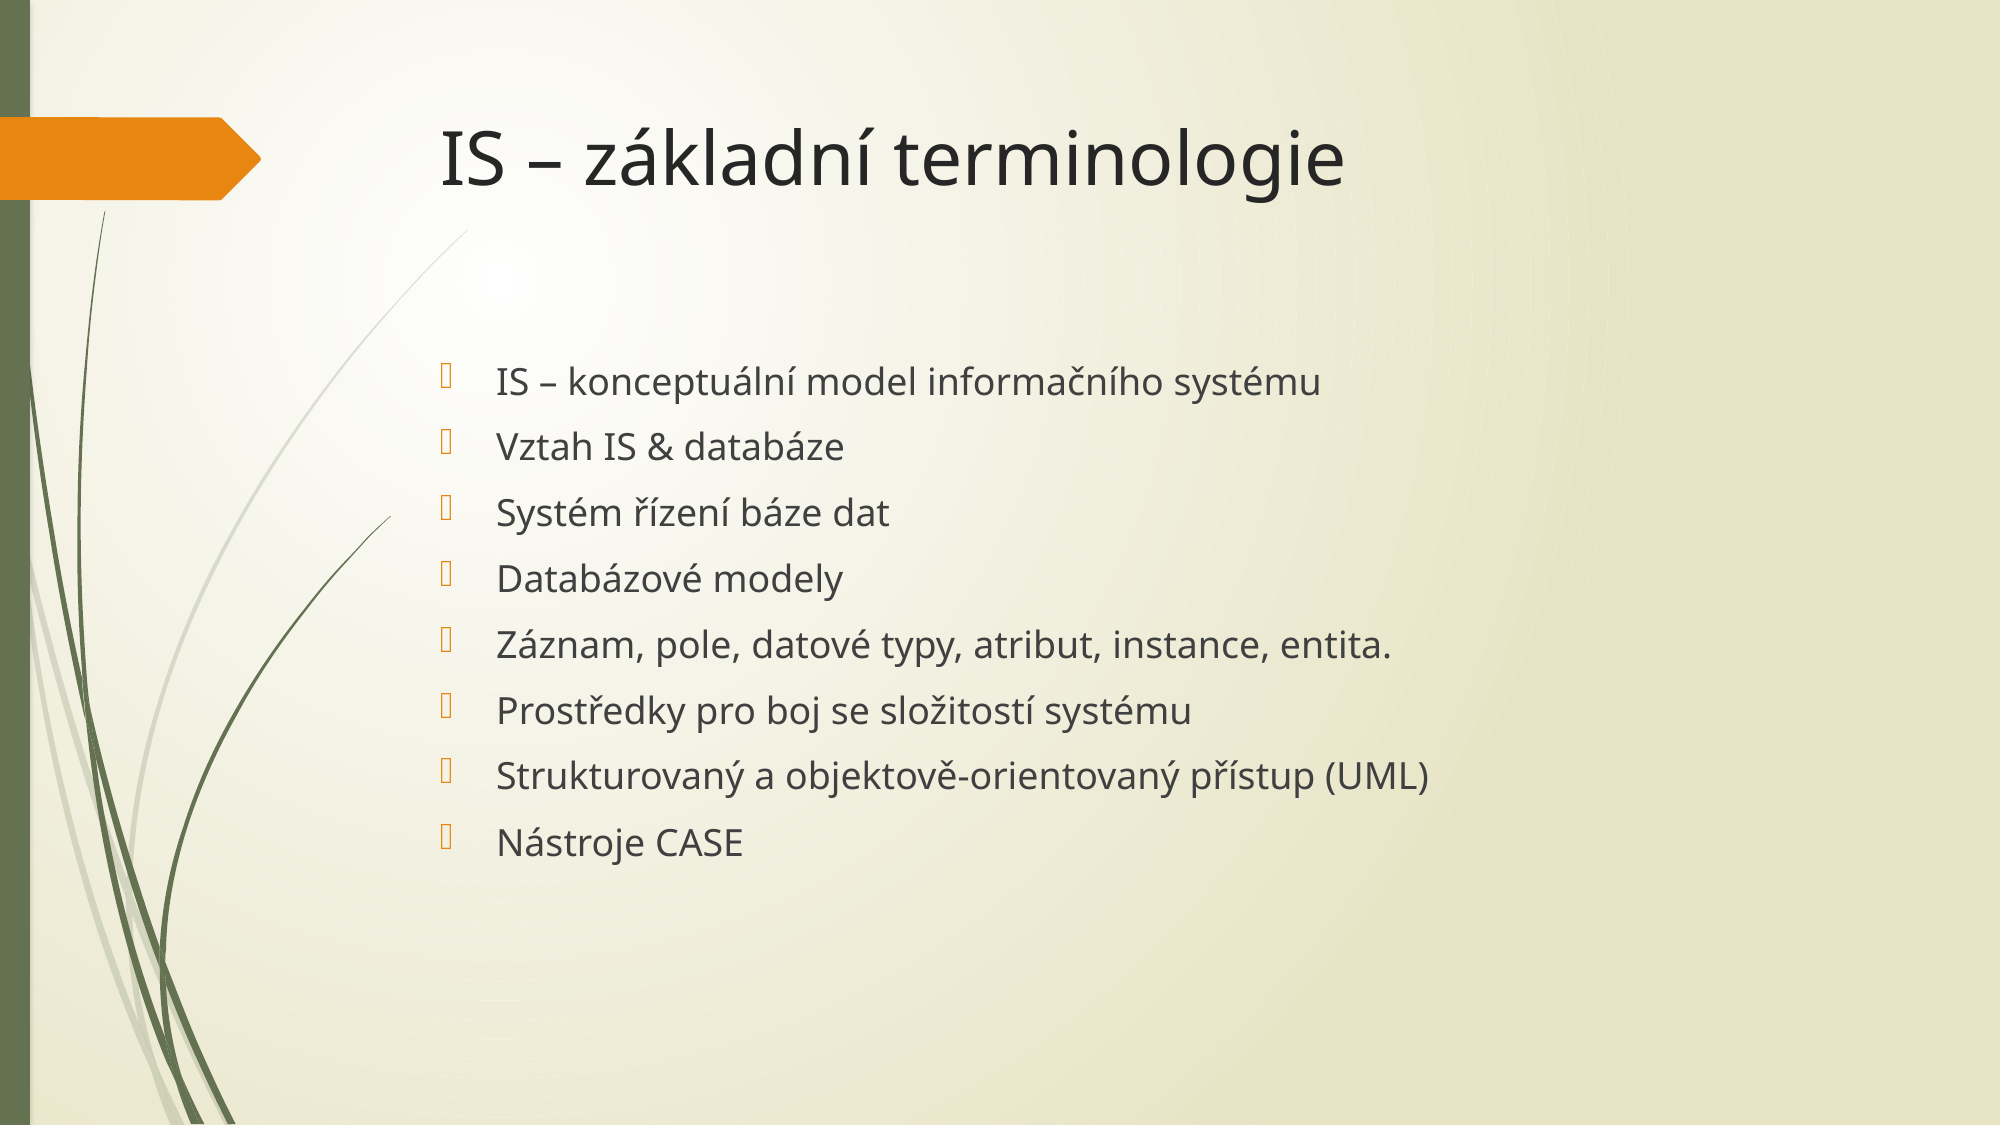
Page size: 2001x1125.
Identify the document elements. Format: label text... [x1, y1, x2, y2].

list IS – konceptuální model informačního systému Vztah IS & databáze Systém řízení báze dat Databázové modely Záznam, pole, datové typy, atribut, instance, entita. Prostředky pro boj se složitostí systému Strukturovaný a objektově-orientovaný přístup (UML) Nástroje CASE [424, 350, 1888, 970]
title IS – základní terminologie [425, 102, 1888, 313]
